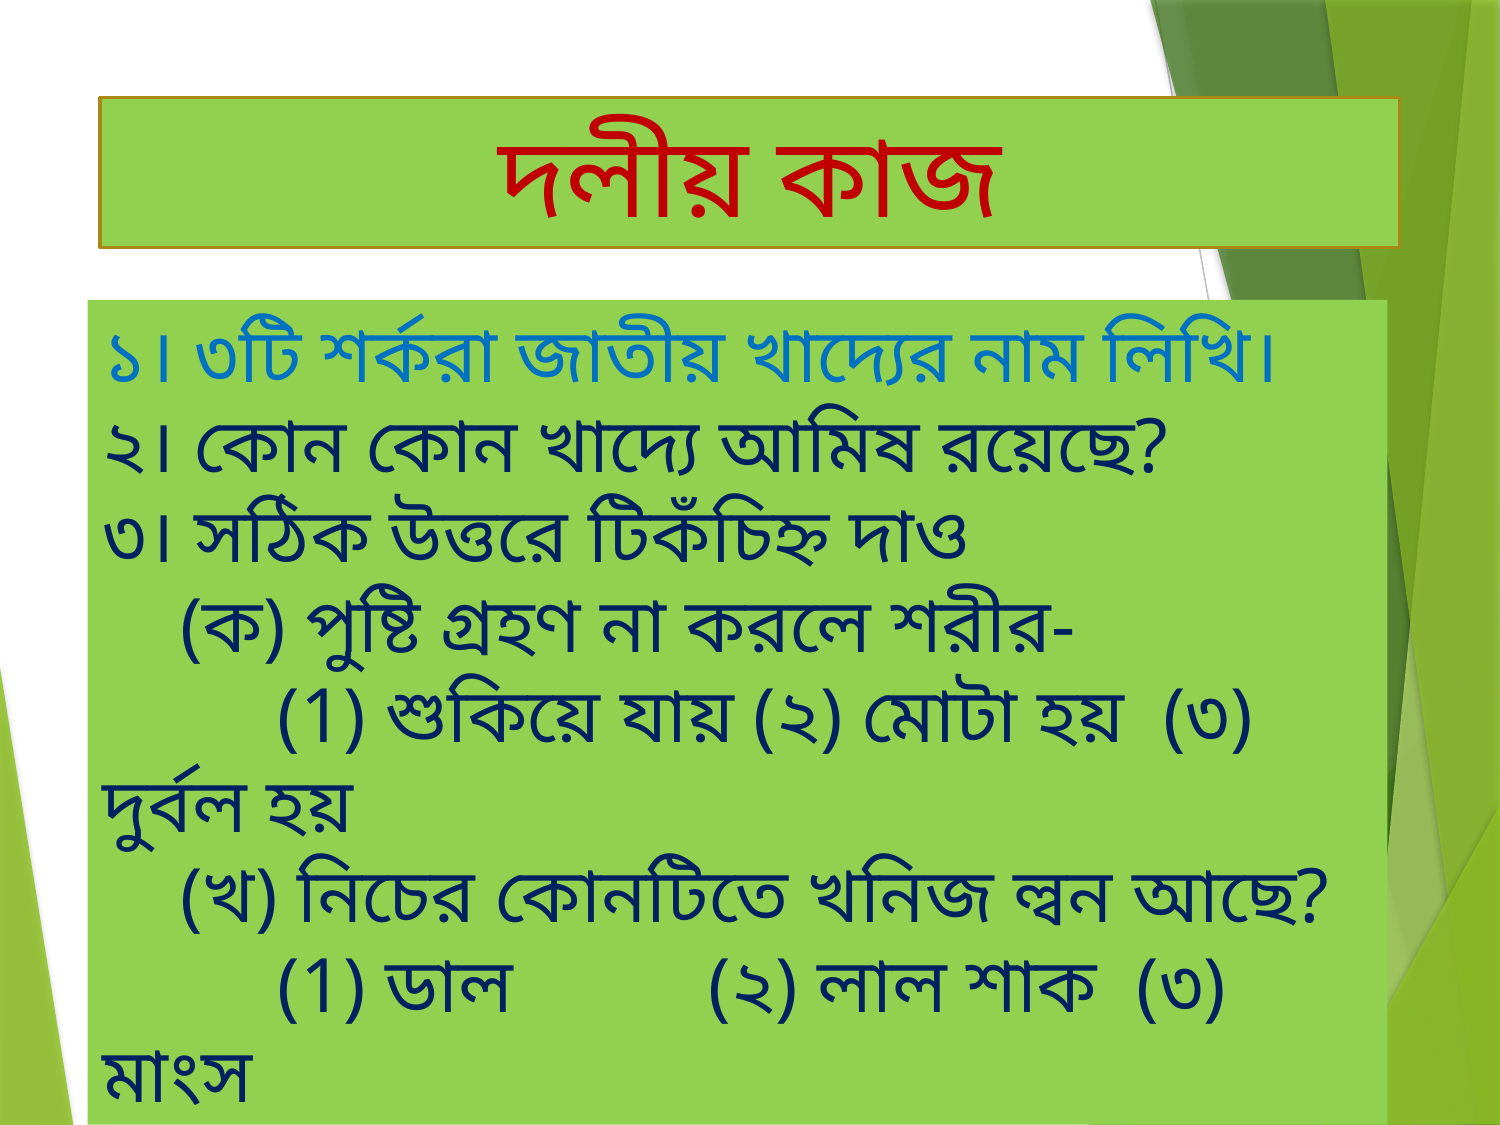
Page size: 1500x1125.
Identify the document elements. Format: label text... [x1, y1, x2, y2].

text_box দলীয় কাজ [98, 96, 1401, 249]
text_box ১। ৩টি শর্করা জাতীয় খাদ্যের নাম লিখি। ২। কোন কোন খাদ্যে আমিষ রয়েছে? ৩। সঠিক উত্তরে টিকঁচিহ্ন দাও (ক) পুষ্টি গ্রহণ না করলে শরীর- (1) শুকিয়ে যায় (২) মোটা হয় (৩) দুর্বল হয় (খ) নিচের কোনটিতে খনিজ ল্বন আছে? (1) ডাল (২) লাল শাক (৩) মাংস [87, 299, 1388, 1125]
